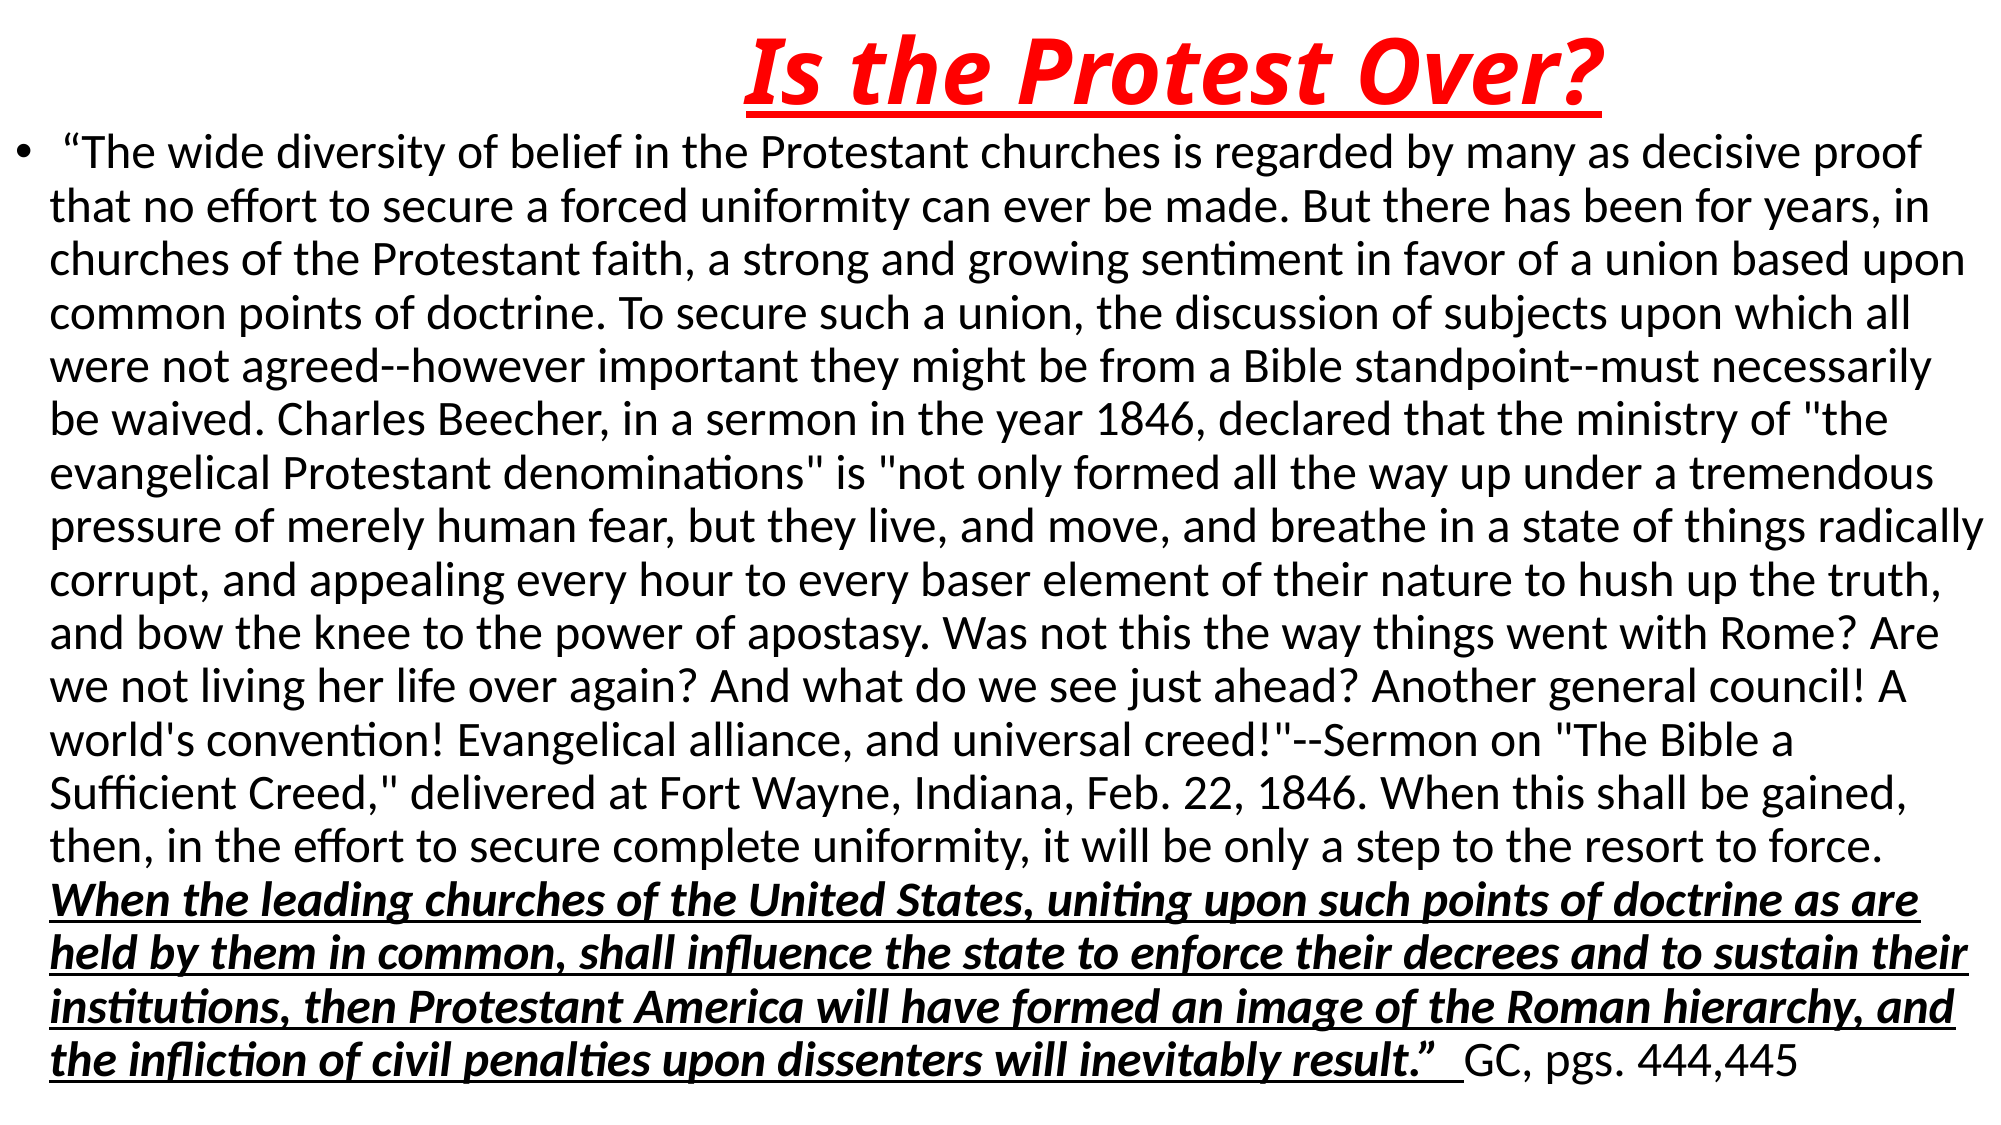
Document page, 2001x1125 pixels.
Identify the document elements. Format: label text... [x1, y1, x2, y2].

title Is the Protest Over? [137, 0, 1863, 118]
list “The wide diversity of belief in the Protestant churches is regarded by many as decisive proof that no effort to secure a forced uniformity can ever be made. But there has been for years, in churches of the Protestant faith, a strong and growing sentiment in favor of a union based upon common points of doctrine. To secure such a union, the discussion of subjects upon which all were not agreed--however important they might be from a Bible standpoint--must necessarily be waived. Charles Beecher, in a sermon in the year 1846, declared that the ministry of "the evangelical Protestant denominations" is "not only formed all the way up under a tremendous pressure of merely human fear, but they live, and move, and breathe in a state of things radically corrupt, and appealing every hour to every baser element of their nature to hush up the truth, and bow the knee to the power of apostasy. Was not this the way things went with Rome? Are we not living her life over again? And what do we see just ahead? Another general council! A world's convention! Evangelical alliance, and universal creed!"--Sermon on "The Bible a Sufficient Creed," delivered at Fort Wayne, Indiana, Feb. 22, 1846. When this shall be gained, then, in the effort to secure complete uniformity, it will be only a step to the resort to force. When the leading churches of the United States, uniting upon such points of doctrine as are held by them in common, shall influence the state to enforce their decrees and to sustain their institutions, then Protestant America will have formed an image of the Roman hierarchy, and the infliction of civil penalties upon dissenters will inevitably result.” GC, pgs. 444,445 [0, 118, 2000, 1125]
